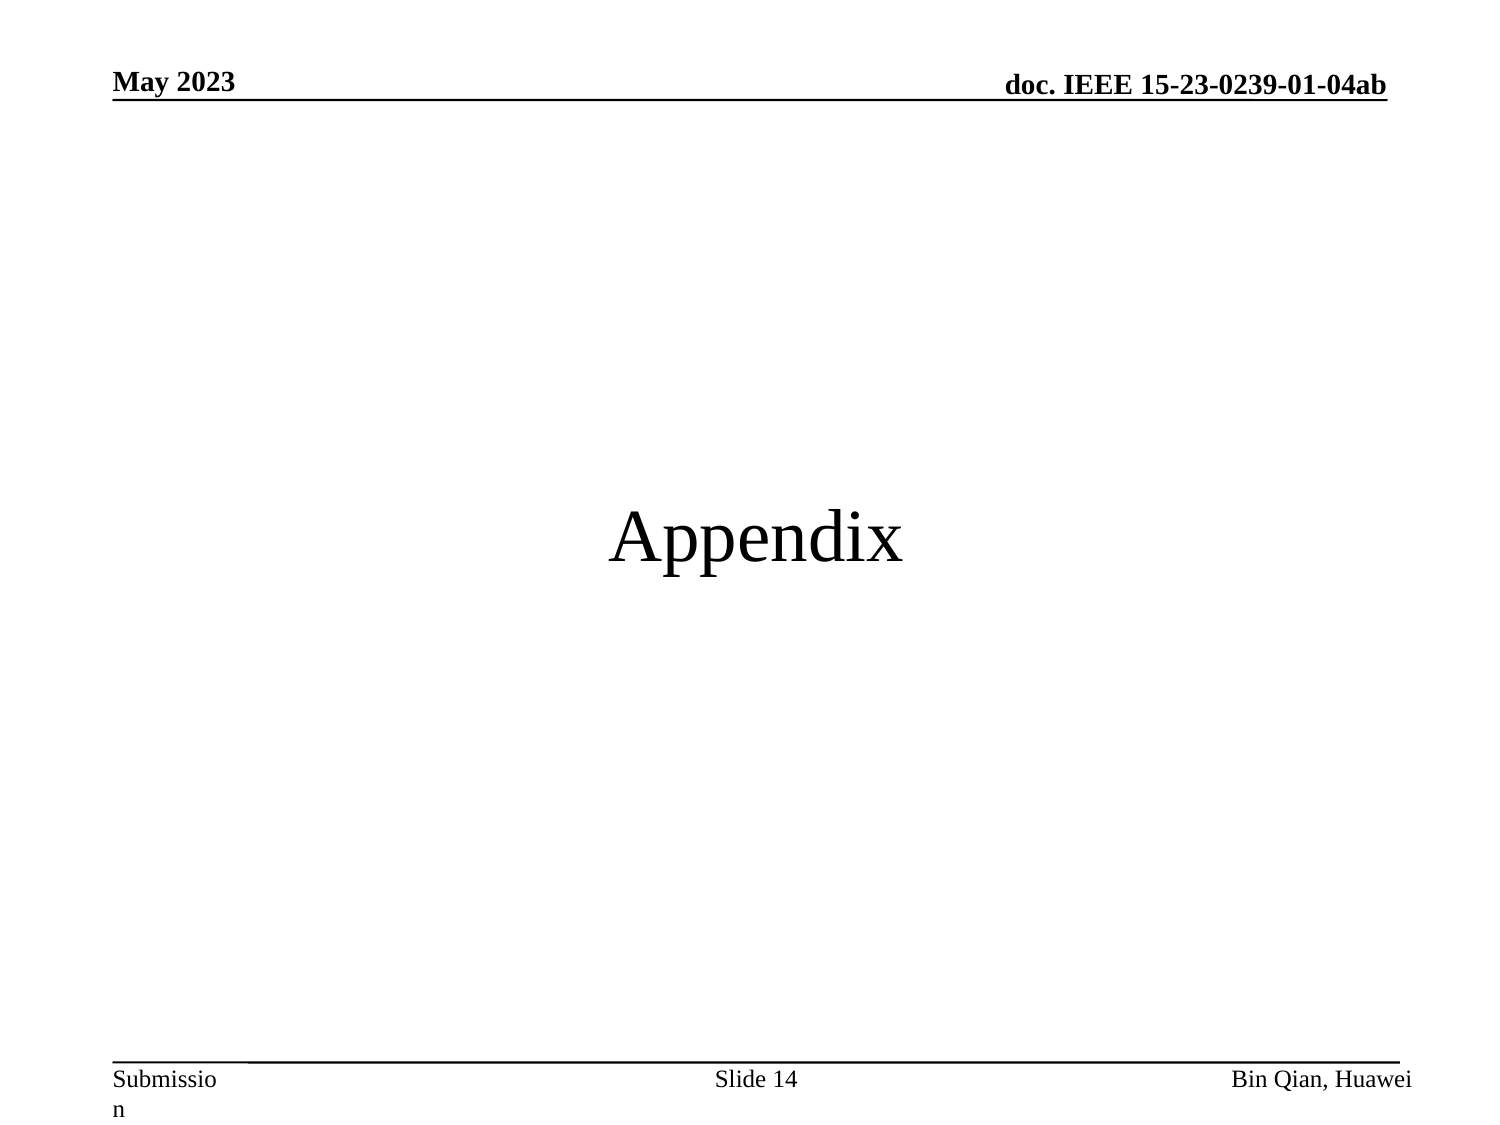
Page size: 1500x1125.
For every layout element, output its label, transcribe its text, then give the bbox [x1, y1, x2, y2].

title Appendix [118, 444, 1394, 620]
footer Bin Qian, Huawei [900, 1062, 1413, 1093]
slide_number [112, 62, 375, 98]
slide_number Slide 14 [712, 1062, 800, 1093]
